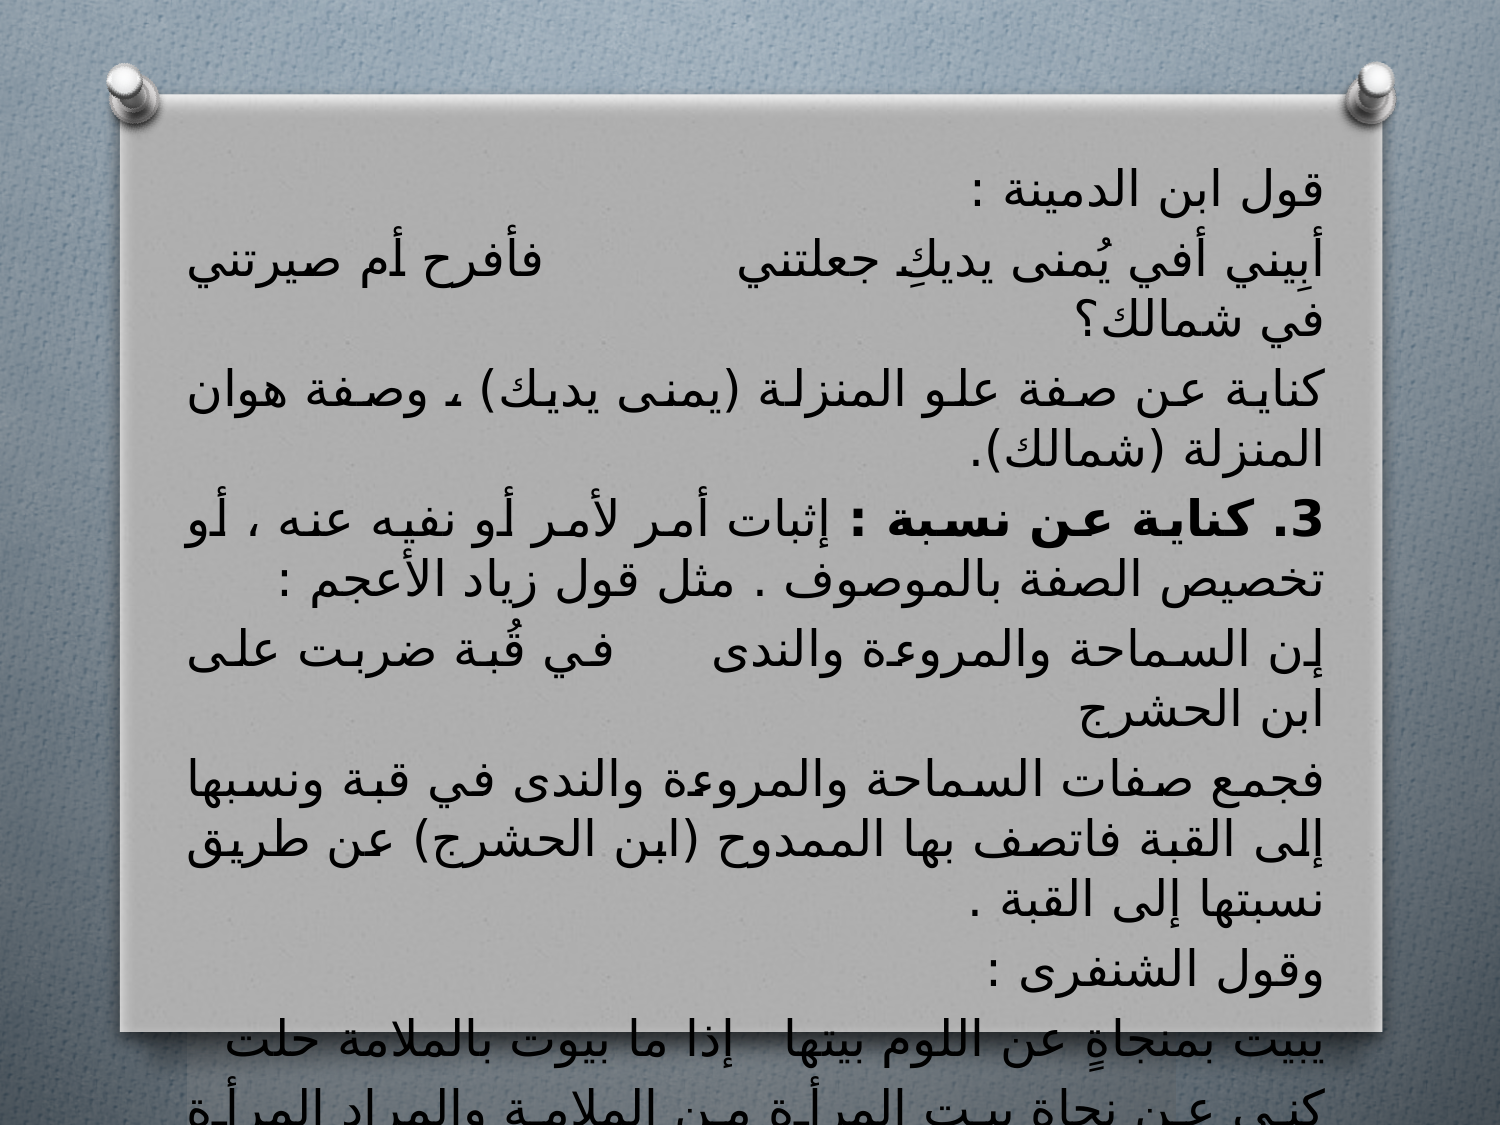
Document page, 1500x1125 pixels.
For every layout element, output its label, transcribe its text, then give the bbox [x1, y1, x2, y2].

picture [75, 29, 198, 153]
picture [1317, 35, 1439, 156]
list قول ابن الدمينة : أبِيني أفي يُمنى يديكِ جعلتني فأفرح أم صيرتني في شمالك؟ كناية عن صفة علو المنزلة (يمنى يديك) ، وصفة هوان المنزلة (شمالك). 3. كناية عن نسبة : إثبات أمر لأمر أو نفيه عنه ، أو تخصيص الصفة بالموصوف . مثل قول زياد الأعجم : إن السماحة والمروءة والندى في قُبة ضربت على ابن الحشرج فجمع صفات السماحة والمروءة والندى في قبة ونسبها إلى القبة فاتصف بها الممدوح (ابن الحشرج) عن طريق نسبتها إلى القبة . وقول الشنفرى : يبيت بمنجاةٍ عن اللوم بيتها إذا ما بيوت بالملامة حلت كنى عن نجاة بيت المرأة من الملامة والمراد المرأة نفسها فكانت على سبيل الكناية . [171, 149, 1341, 988]
